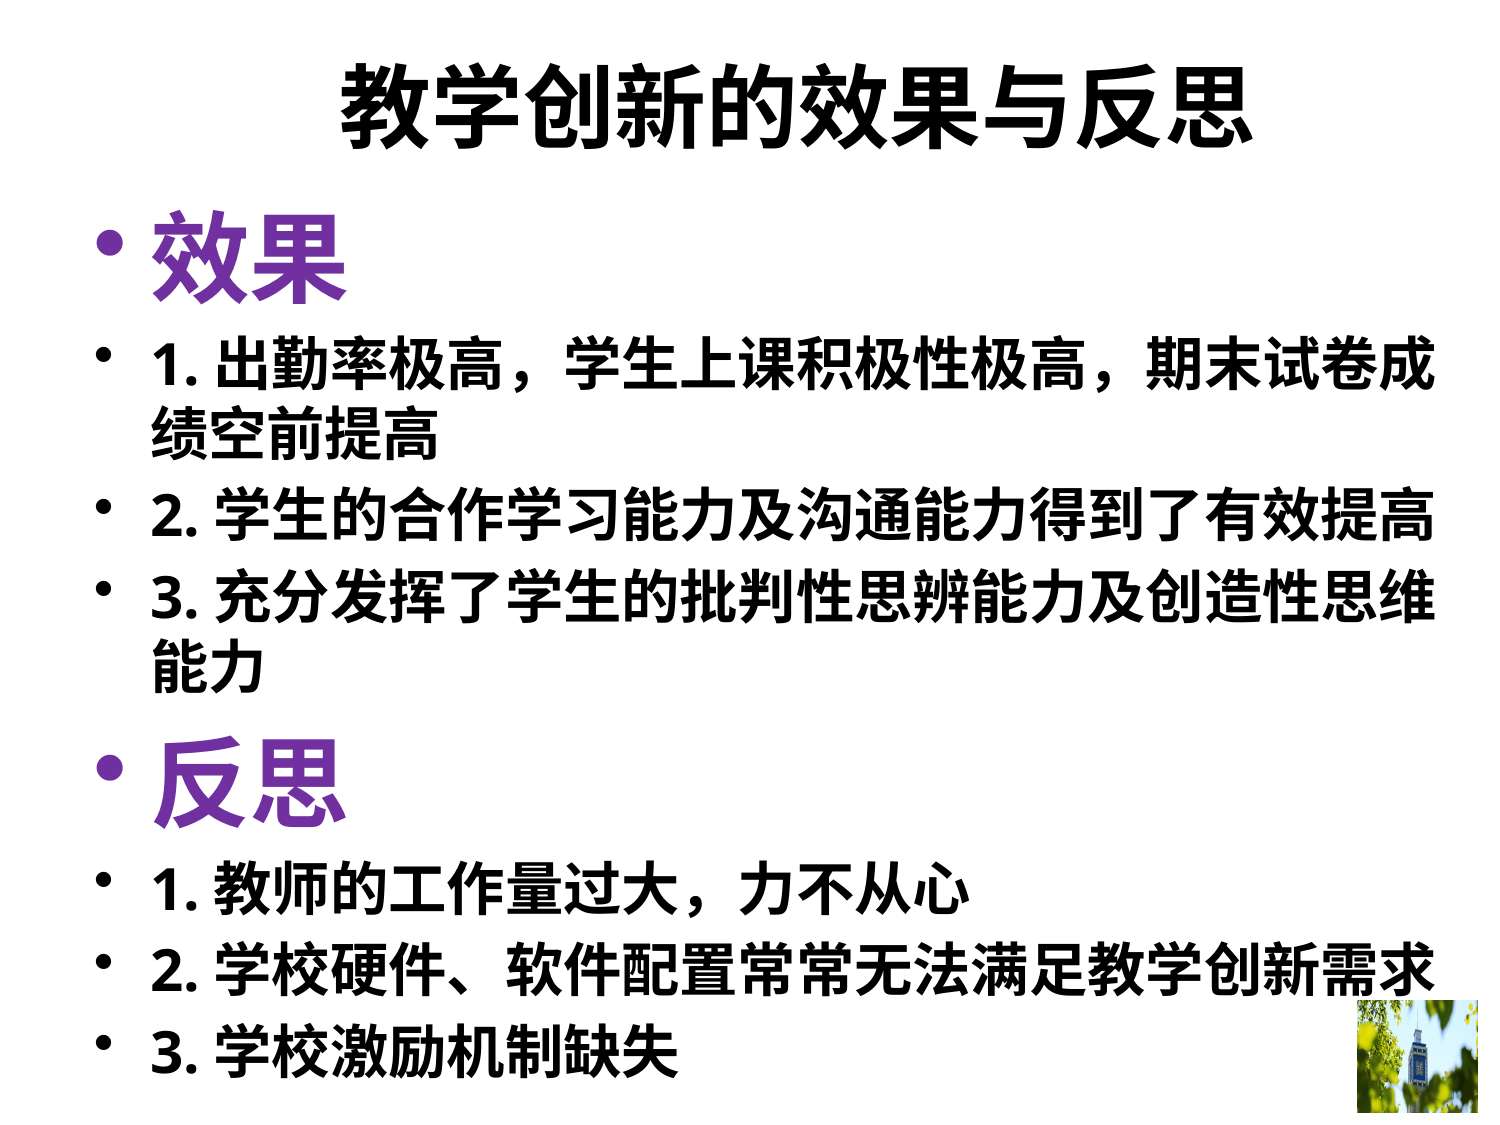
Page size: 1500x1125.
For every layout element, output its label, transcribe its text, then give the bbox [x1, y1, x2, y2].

picture [1357, 1000, 1478, 1113]
list 效果 1.出勤率极高，学生上课积极性极高，期末试卷成绩空前提高 2.学生的合作学习能力及沟通能力得到了有效提高 3.充分发挥了学生的批判性思辨能力及创造性思维能力 反思 1.教师的工作量过大，力不从心 2.学校硬件、软件配置常常无法满足教学创新需求 3.学校激励机制缺失 [78, 187, 1479, 1113]
title 教学创新的效果与反思 [171, 21, 1426, 187]
